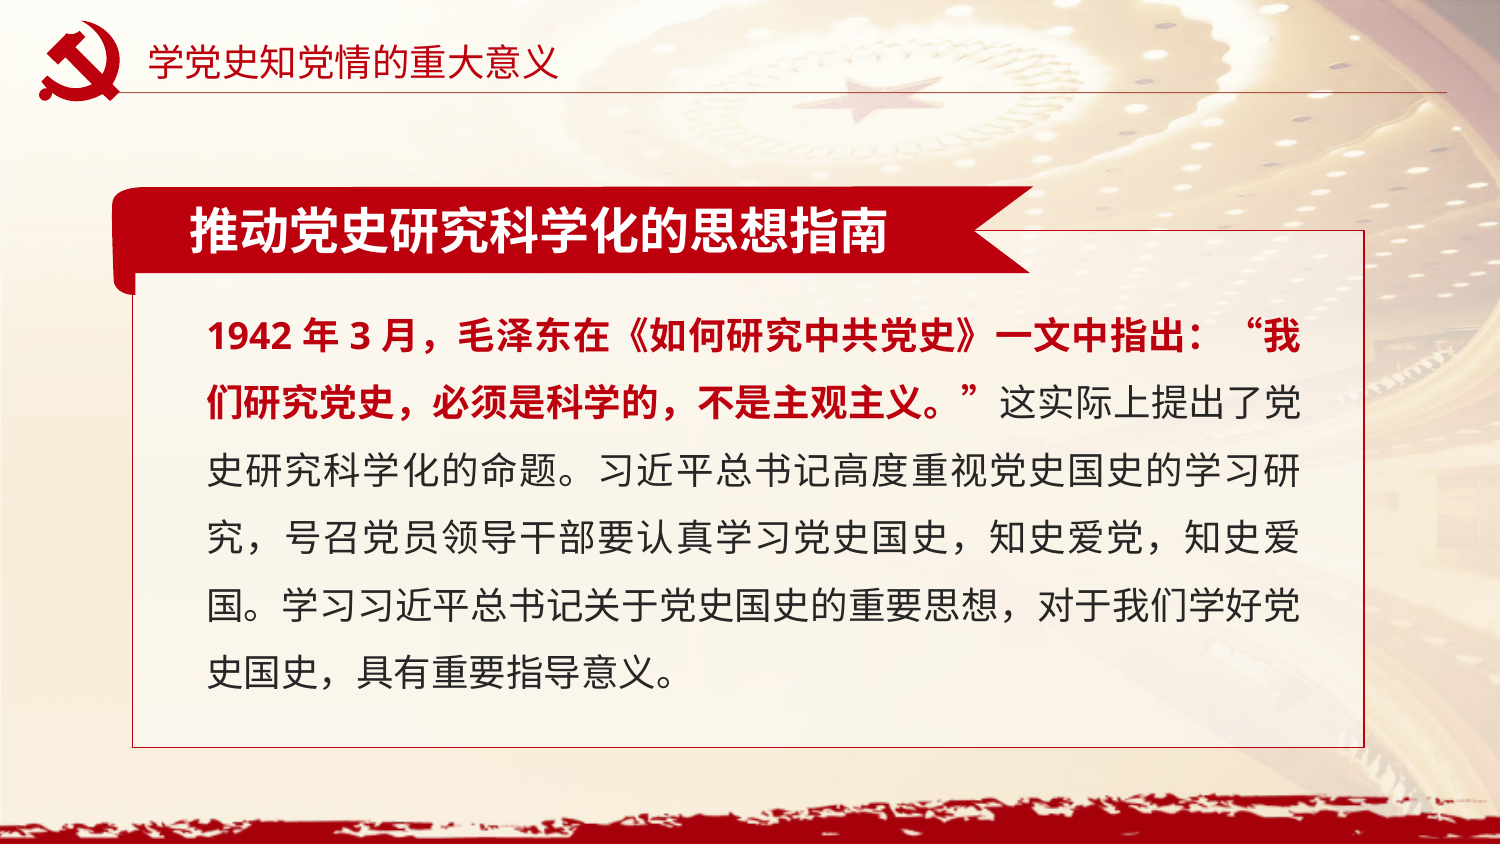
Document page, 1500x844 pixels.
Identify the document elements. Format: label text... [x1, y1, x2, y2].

text_box [111, 186, 1034, 295]
picture [0, 0, 1500, 844]
text_box 学党史知党情的重大意义 [132, 32, 798, 115]
text_box 1942年3月，毛泽东在《如何研究中共党史》一文中指出：“我们研究党史，必须是科学的，不是主观主义。”这实际上提出了党史研究科学化的命题。习近平总书记高度重视党史国史的学习研究，号召党员领导干部要认真学习党史国史，知史爱党，知史爱国。学习习近平总书记关于党史国史的重要思想，对于我们学好党史国史，具有重要指导意义。 [41, 236, 1317, 702]
text_box 推动党史研究科学化的思想指南 [174, 192, 905, 268]
text_box [130, 228, 1366, 749]
